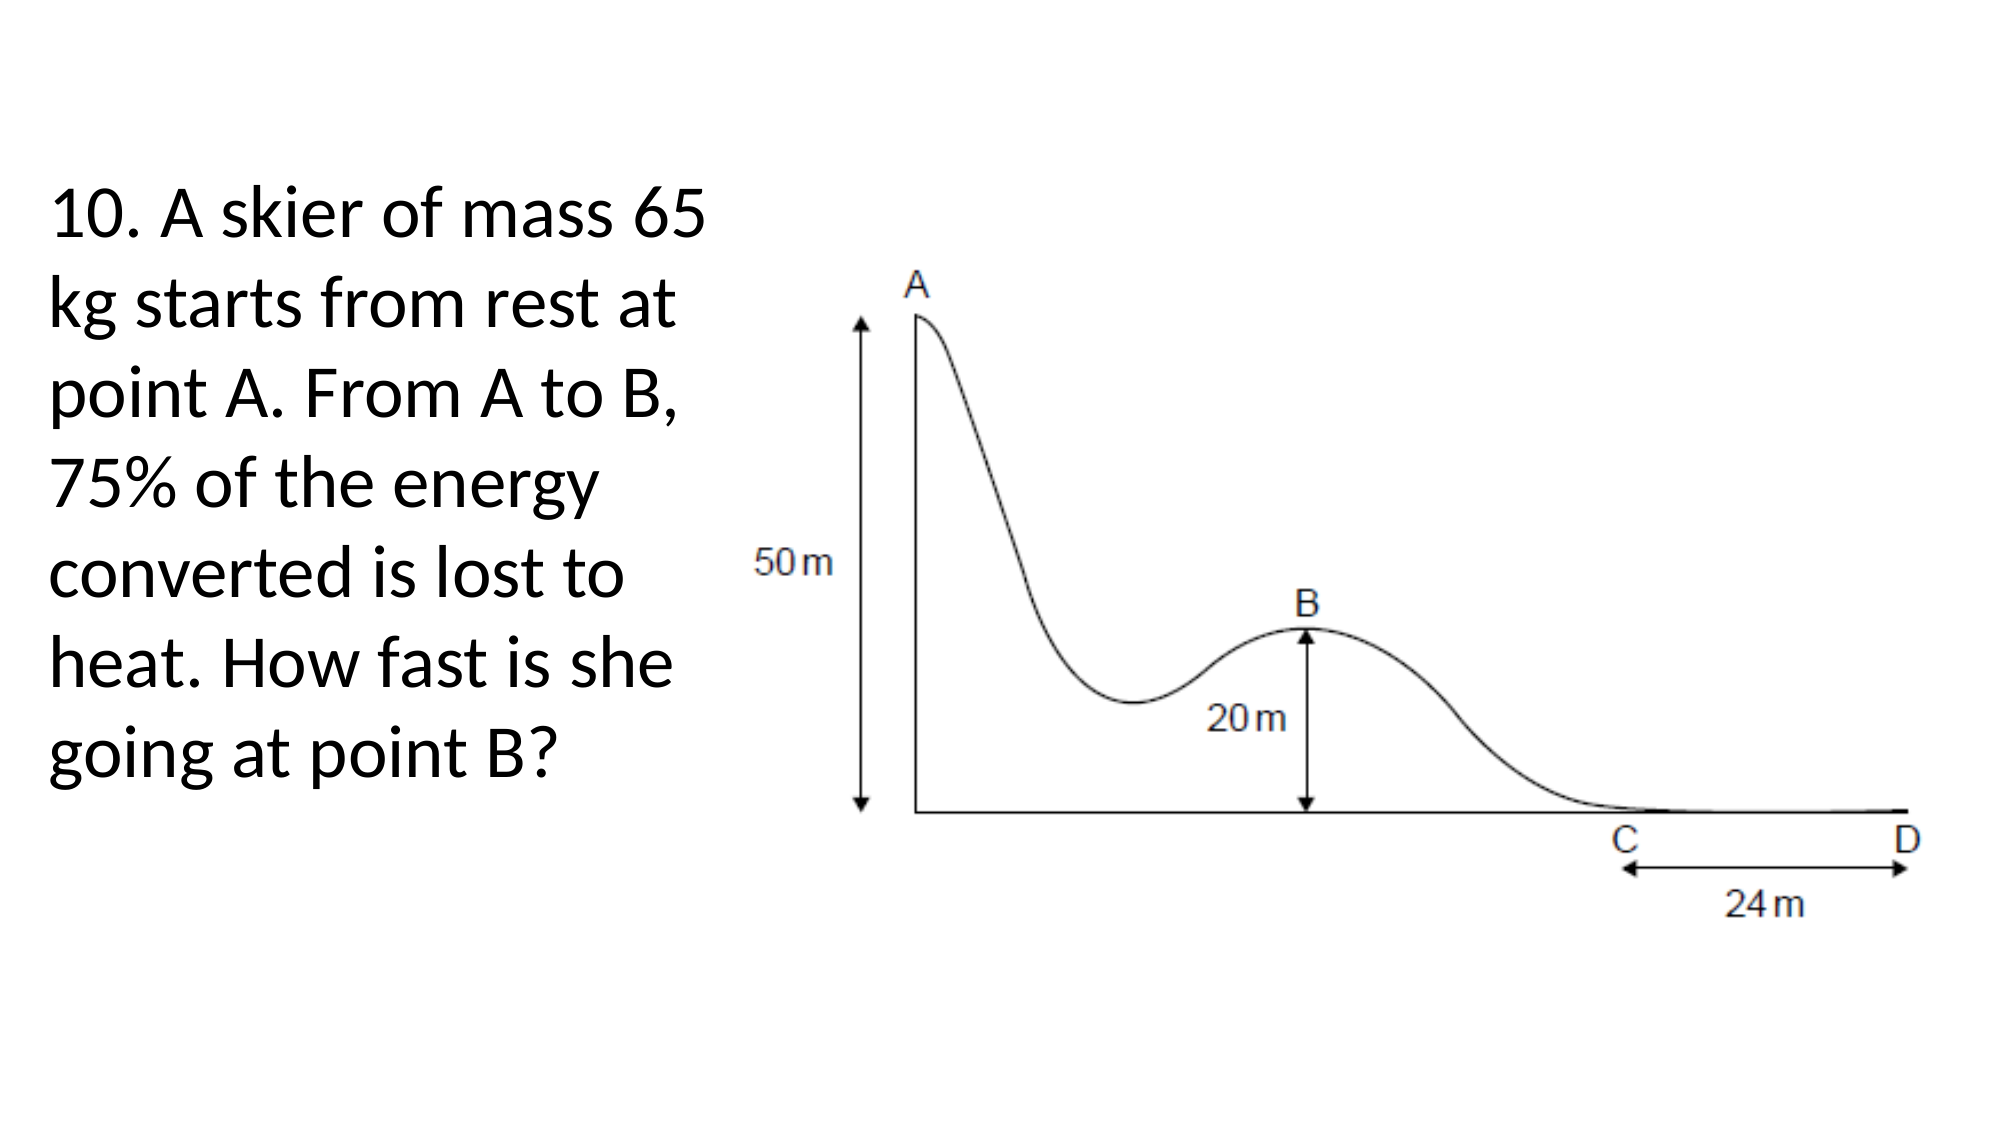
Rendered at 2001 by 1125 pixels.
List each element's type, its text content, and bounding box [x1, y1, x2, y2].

picture [732, 264, 1934, 929]
text_box 10. A skier of mass 65 kg starts from rest at point A. From A to B, 75% of the energy converted is lost to heat. How fast is she going at point B? [33, 155, 759, 800]
